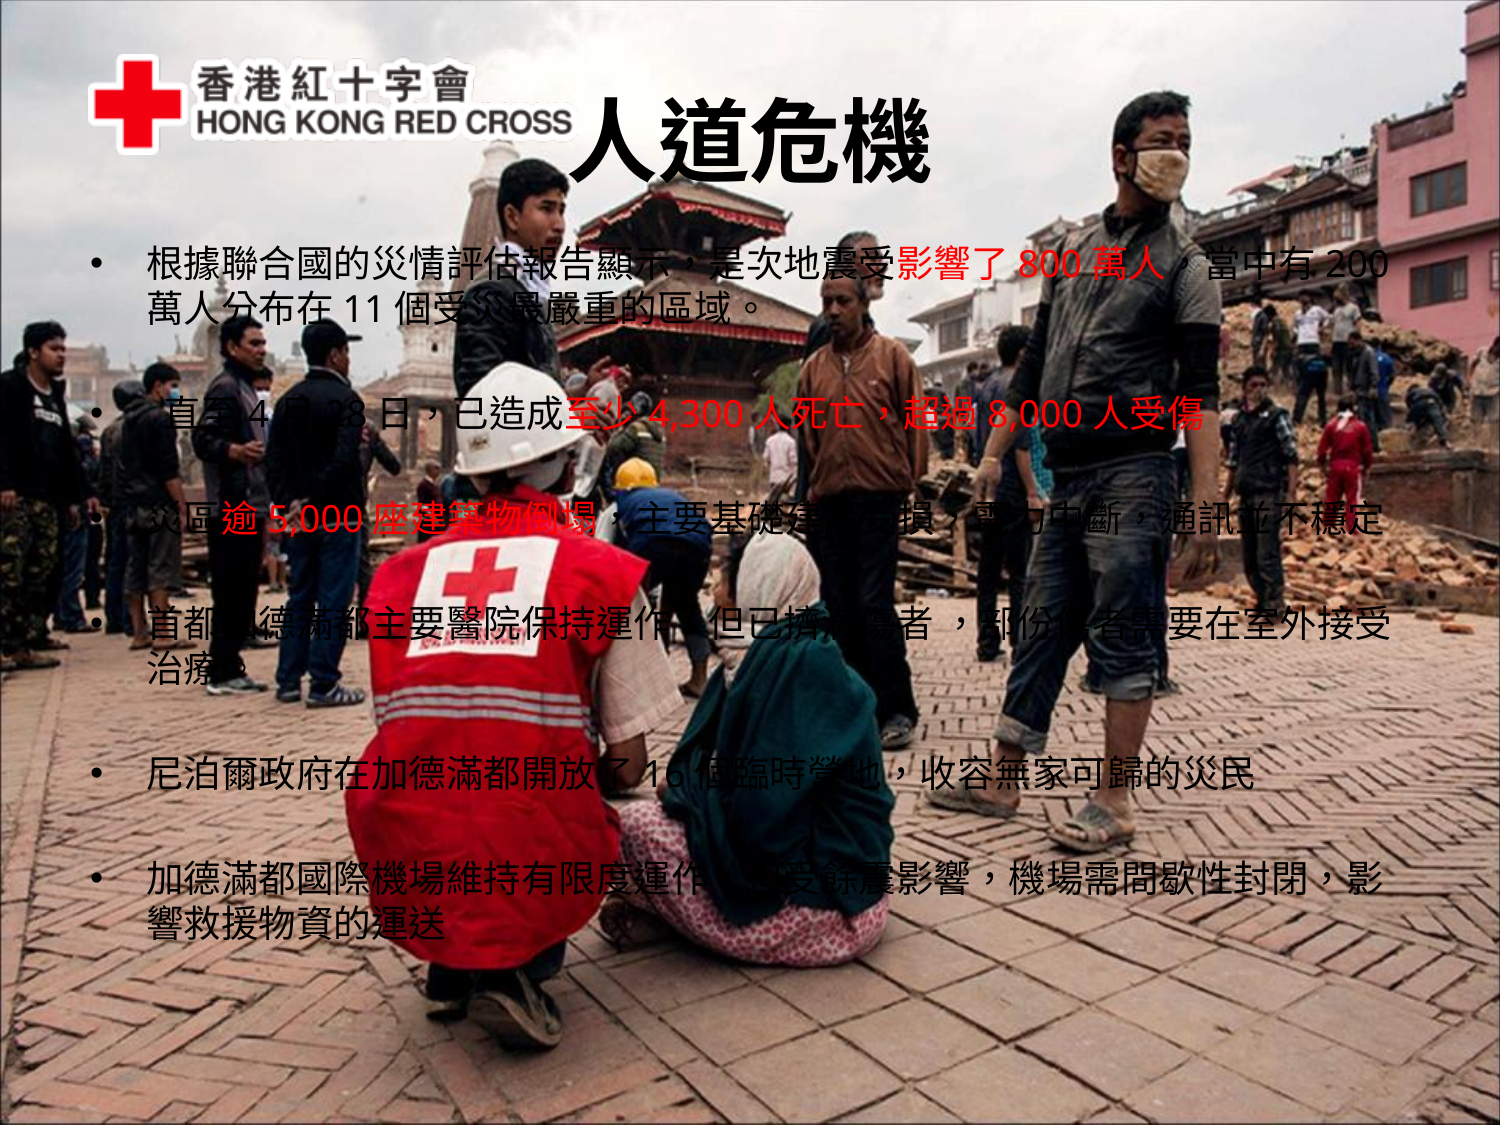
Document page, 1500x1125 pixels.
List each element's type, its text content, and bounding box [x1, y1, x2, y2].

picture [0, 0, 1500, 1125]
title 人道危機 [74, 44, 1426, 184]
list 根據聯合國的災情評估報告顯示，是次地震受影響了800萬人，當中有200萬人分布在11個受災最嚴重的區域。 直至4月28日，已造成至少4,300人死亡，超過8,000人受傷 災區逾5,000座建築物倒塌，主要基礎建設受損，電力中斷，通訊並不穩定 首都加德滿都主要醫院保持運作，但已擠滿傷者 ，部份傷者需要在室外接受治療。 尼泊爾政府在加德滿都開放了16個臨時營地，收容無家可歸的災民 加德滿都國際機場維持有限度運作，但受餘震影響，機場需間歇性封閉，影響救援物資的運送 [74, 184, 1426, 1006]
